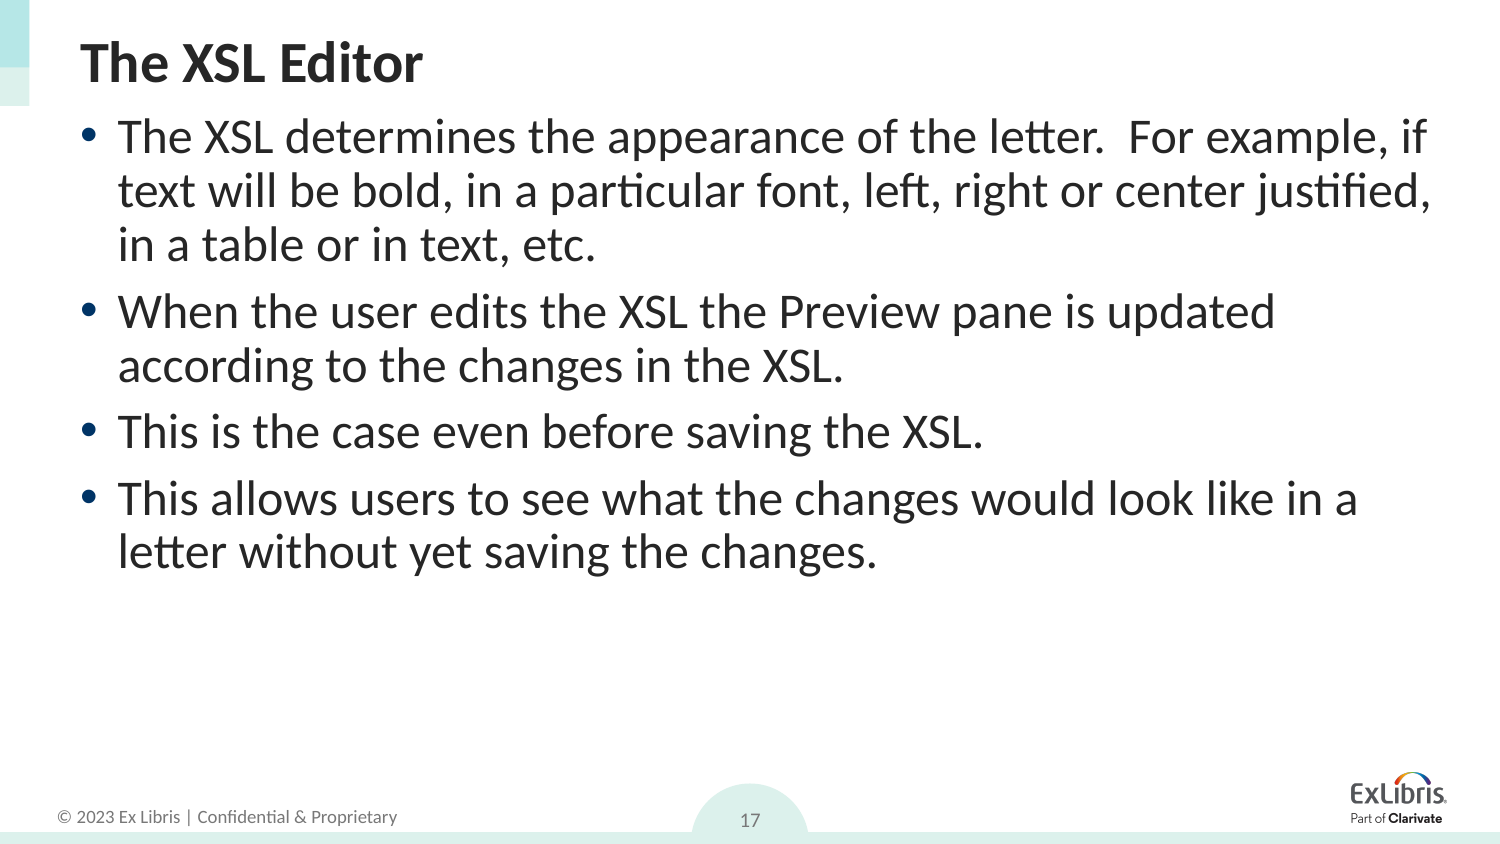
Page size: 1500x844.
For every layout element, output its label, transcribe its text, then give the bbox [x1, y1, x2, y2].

list The XSL determines the appearance of the letter. For example, if text will be bold, in a particular font, left, right or center justified, in a table or in text, etc. When the user edits the XSL the Preview pane is updated according to the changes in the XSL. This is the case even before saving the XSL. This allows users to see what the changes would look like in a letter without yet saving the changes. [64, 102, 1459, 741]
slide_number 17 [705, 789, 795, 844]
title The XSL Editor [64, 11, 1447, 102]
picture [1351, 772, 1447, 823]
